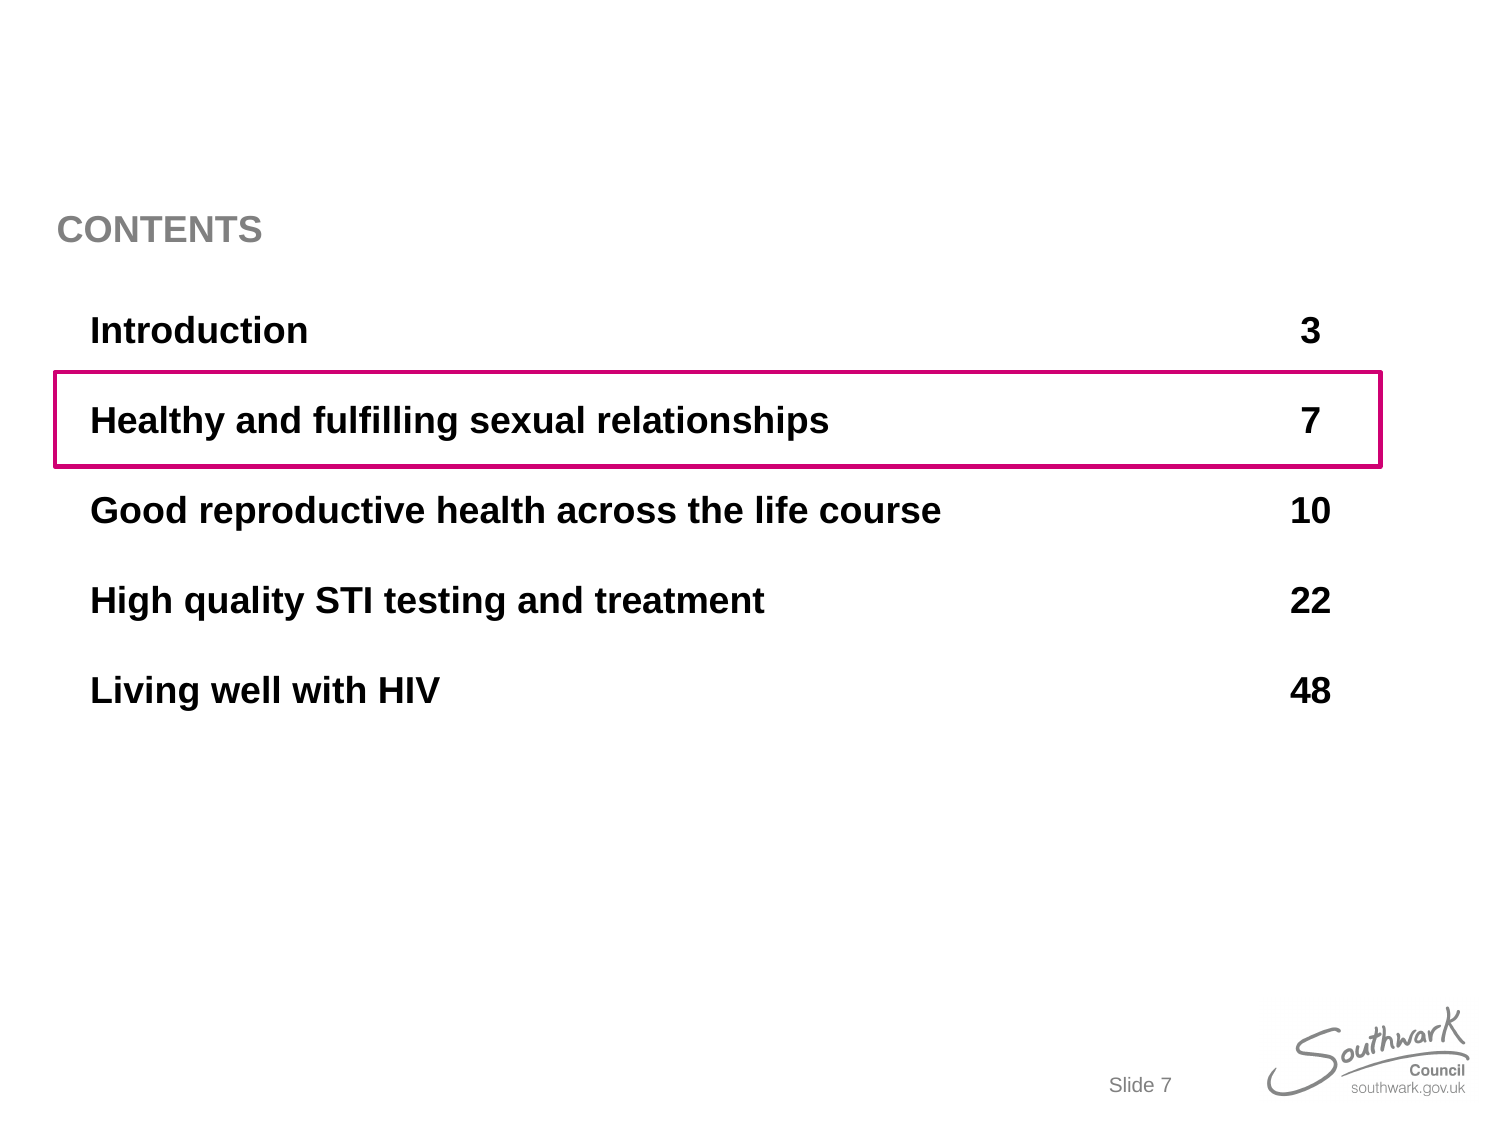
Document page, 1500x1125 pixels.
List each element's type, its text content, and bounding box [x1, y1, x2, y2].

text_box CONTENTS [41, 197, 765, 257]
text_box [53, 370, 1383, 469]
picture [1259, 997, 1479, 1103]
list Introduction 3 Healthy and fulfilling sexual relationships 7 Good reproductive health across the life course 10 High quality STI testing and treatment 22 Living well with HIV 48 [75, 298, 1425, 1000]
